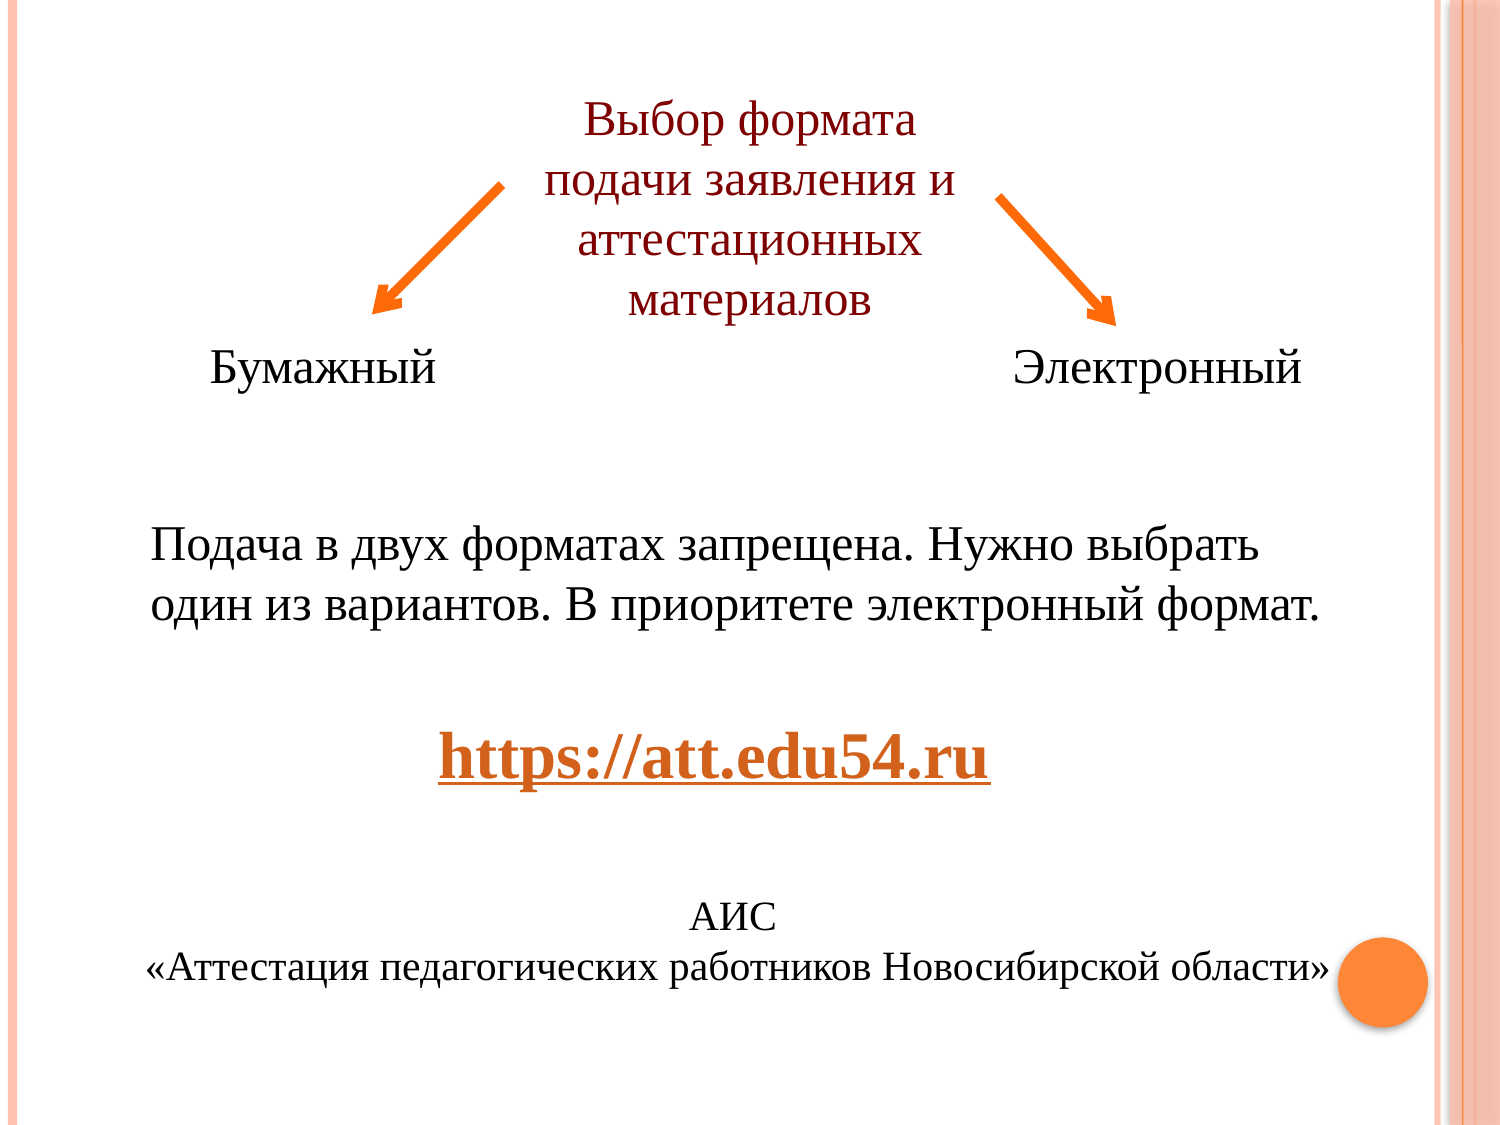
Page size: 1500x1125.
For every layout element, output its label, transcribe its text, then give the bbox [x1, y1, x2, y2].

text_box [997, 195, 1117, 327]
text_box Электронный [997, 326, 1380, 401]
text_box АИС «Аттестация педагогических работников Новосибирской области» [123, 881, 1353, 997]
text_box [371, 183, 503, 315]
text_box Подача в двух форматах запрещена. Нужно выбрать один из вариантов. В приоритете электронный формат. [135, 503, 1365, 639]
text_box Бумажный [194, 326, 490, 401]
text_box https://att.edu54.ru [218, 704, 1211, 799]
text_box Выбор формата подачи заявления и аттестационных материалов [490, 78, 1010, 333]
